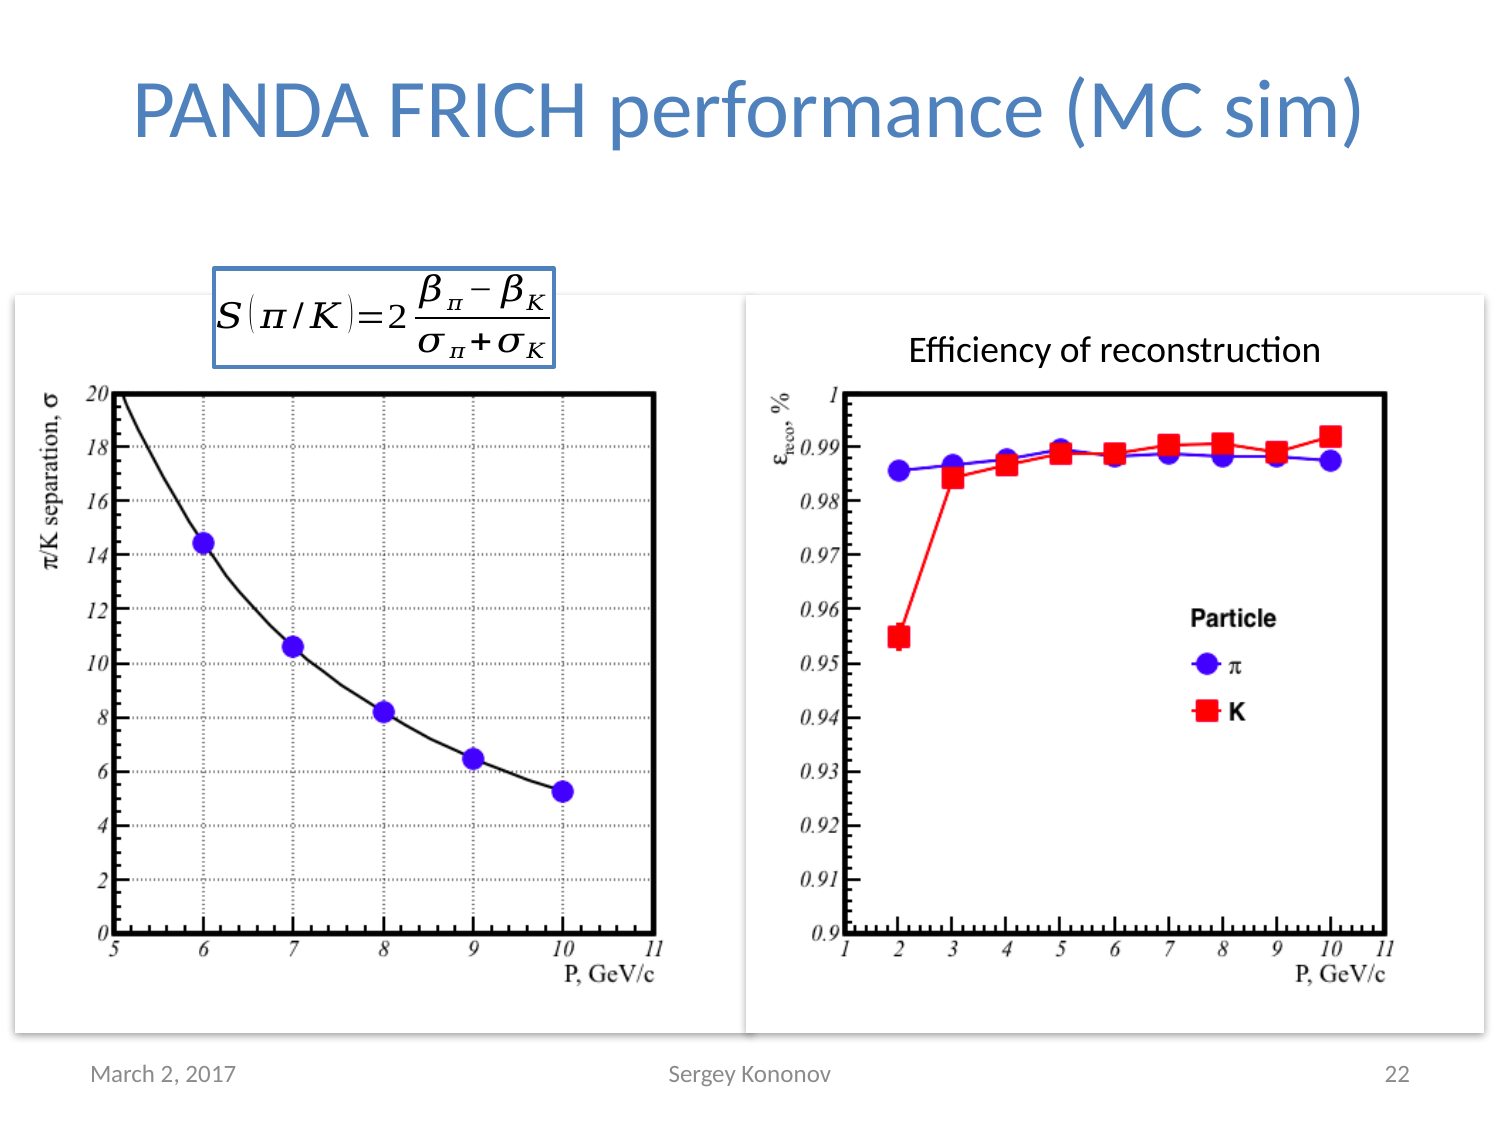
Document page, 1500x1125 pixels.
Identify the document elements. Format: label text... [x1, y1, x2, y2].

picture [29, 309, 739, 1019]
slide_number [75, 1042, 425, 1103]
footer Sergey Kononov [512, 1042, 988, 1103]
title PANDA FRICH performance (MC sim) [75, 10, 1425, 198]
picture [760, 309, 1470, 1019]
slide_number 22 [1074, 1042, 1425, 1103]
